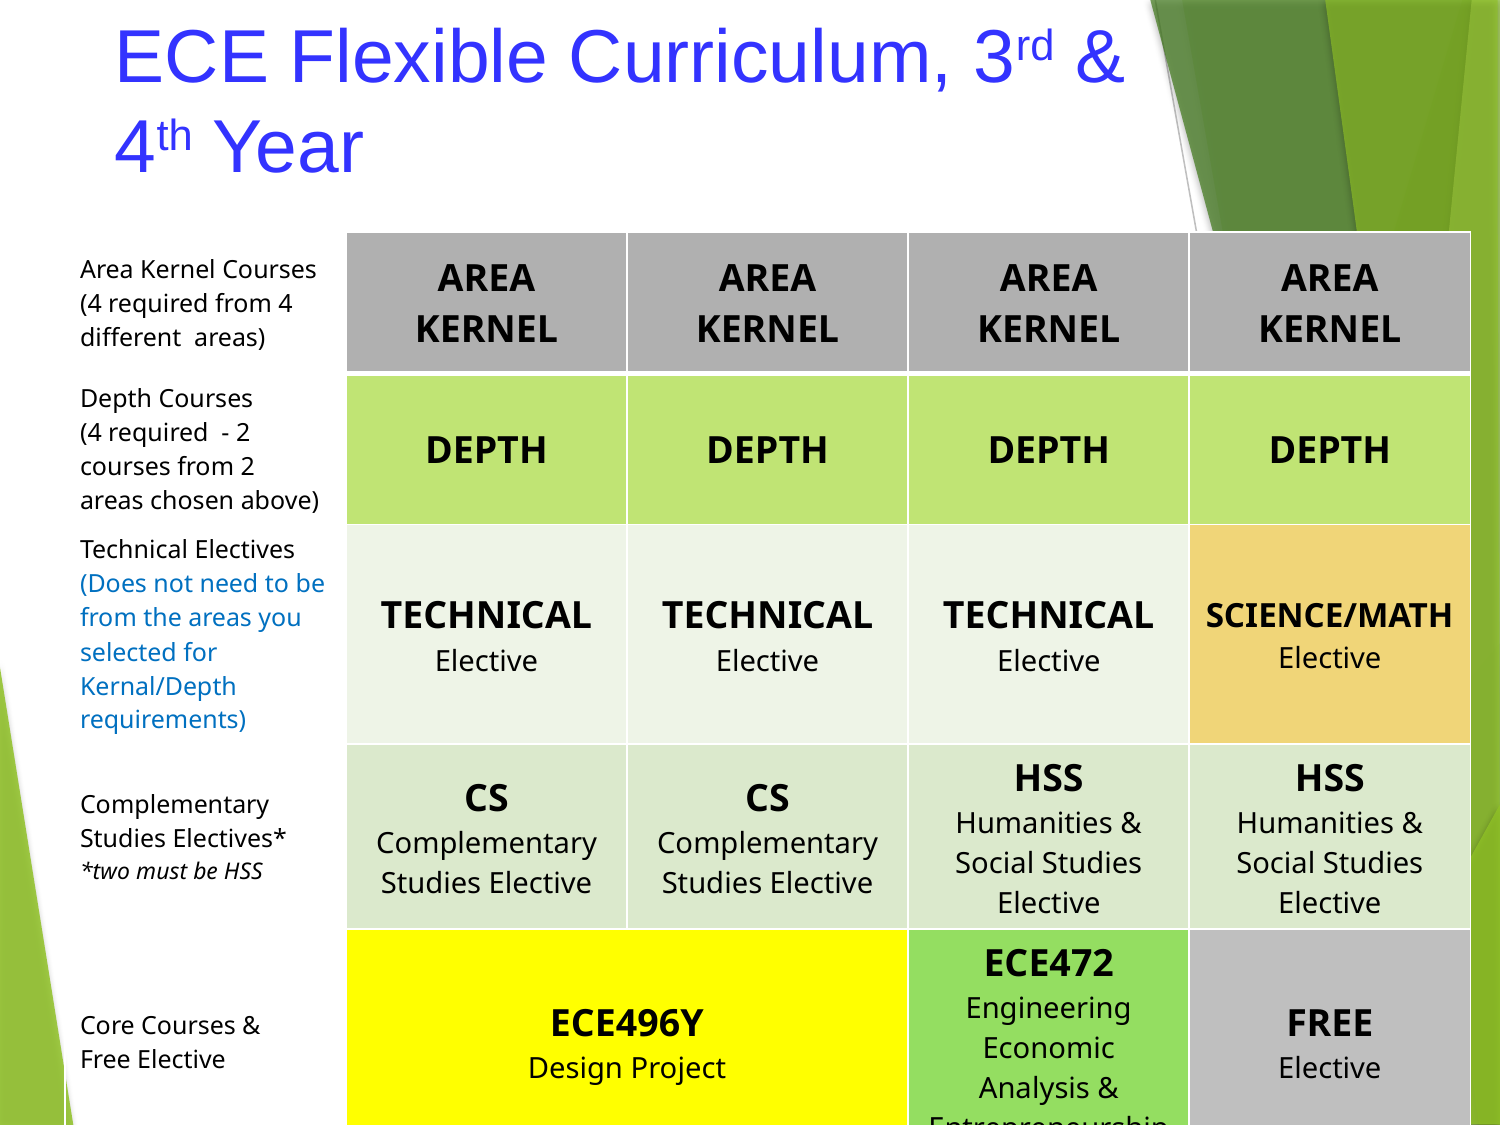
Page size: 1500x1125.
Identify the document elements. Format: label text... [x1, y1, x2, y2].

table_header Area Kernel Courses (4 required from 4 different areas) [66, 233, 345, 371]
table_cell ECE472 Engineering Economic Analysis & Entrepreneurship [909, 930, 1188, 1125]
table_cell DEPTH [628, 376, 907, 524]
table_header AREA KERNEL [628, 233, 907, 371]
table_cell TECHNICAL Elective [909, 525, 1188, 743]
table_cell CS Complementary Studies Elective [628, 745, 907, 928]
table_header AREA KERNEL [909, 233, 1188, 371]
table_header AREA KERNEL [1190, 233, 1470, 371]
table_cell FREE Elective [1190, 930, 1470, 1125]
table_cell DEPTH [1190, 376, 1470, 524]
table_cell DEPTH [347, 376, 626, 524]
table_cell Technical Electives (Does not need to be from the areas you selected for Kernal/Depth requirements) [66, 525, 345, 743]
table_cell TECHNICAL Elective [628, 525, 907, 743]
table_header AREA KERNEL [347, 233, 626, 371]
slide_number 9 [1057, 991, 1142, 1051]
table_cell SCIENCE/MATH Elective [1190, 525, 1470, 743]
table_cell Depth Courses (4 required - 2 courses from 2 areas chosen above) [66, 376, 345, 524]
table_cell Complementary Studies Electives* *two must be HSS [66, 745, 345, 928]
table_cell ECE496Y Design Project [347, 930, 907, 1125]
table_cell HSS Humanities & Social Studies Elective [909, 745, 1188, 928]
title ECE Flexible Curriculum, 3rd & 4th Year [99, 0, 1142, 231]
table_cell TECHNICAL Elective [347, 525, 626, 743]
table_cell Core Courses & Free Elective [66, 930, 345, 1125]
table_cell DEPTH [909, 376, 1188, 524]
table_cell HSS Humanities & Social Studies Elective [1190, 745, 1470, 928]
table_cell CS Complementary Studies Elective [347, 745, 626, 928]
